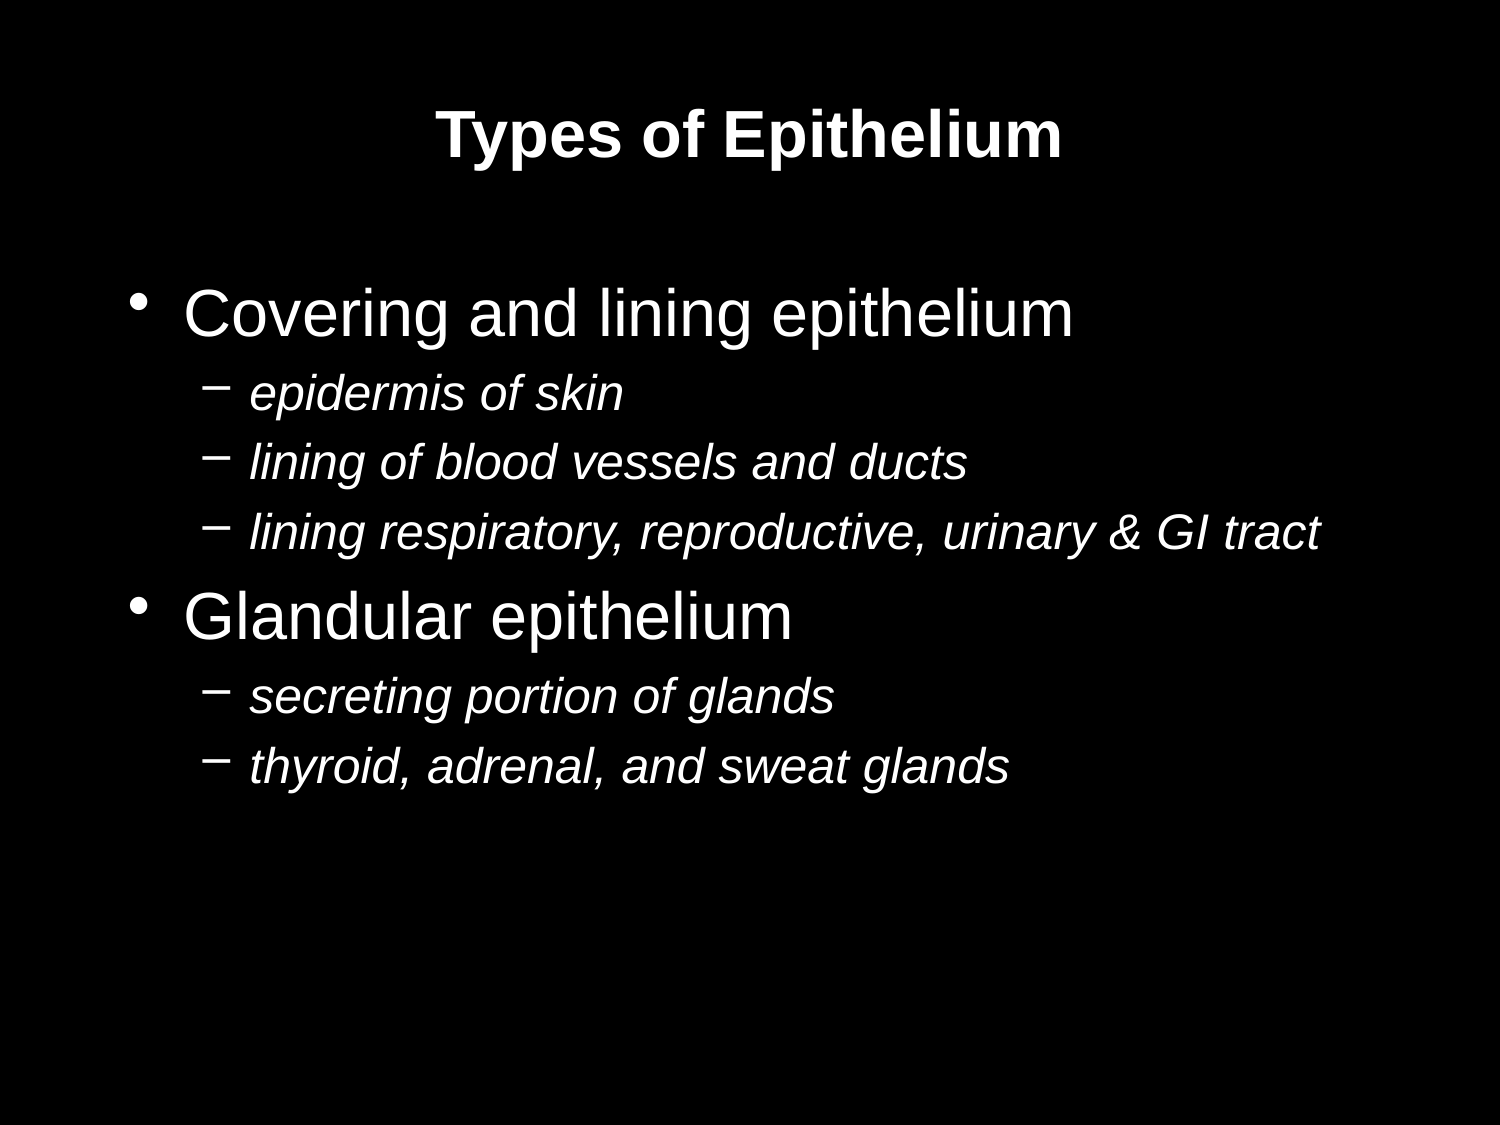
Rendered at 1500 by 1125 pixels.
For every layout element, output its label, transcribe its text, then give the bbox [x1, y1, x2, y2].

title Types of Epithelium [112, 49, 1388, 213]
list Covering and lining epithelium epidermis of skin lining of blood vessels and ducts lining respiratory, reproductive, urinary & GI tract Glandular epithelium secreting portion of glands thyroid, adrenal, and sweat glands [112, 262, 1388, 938]
